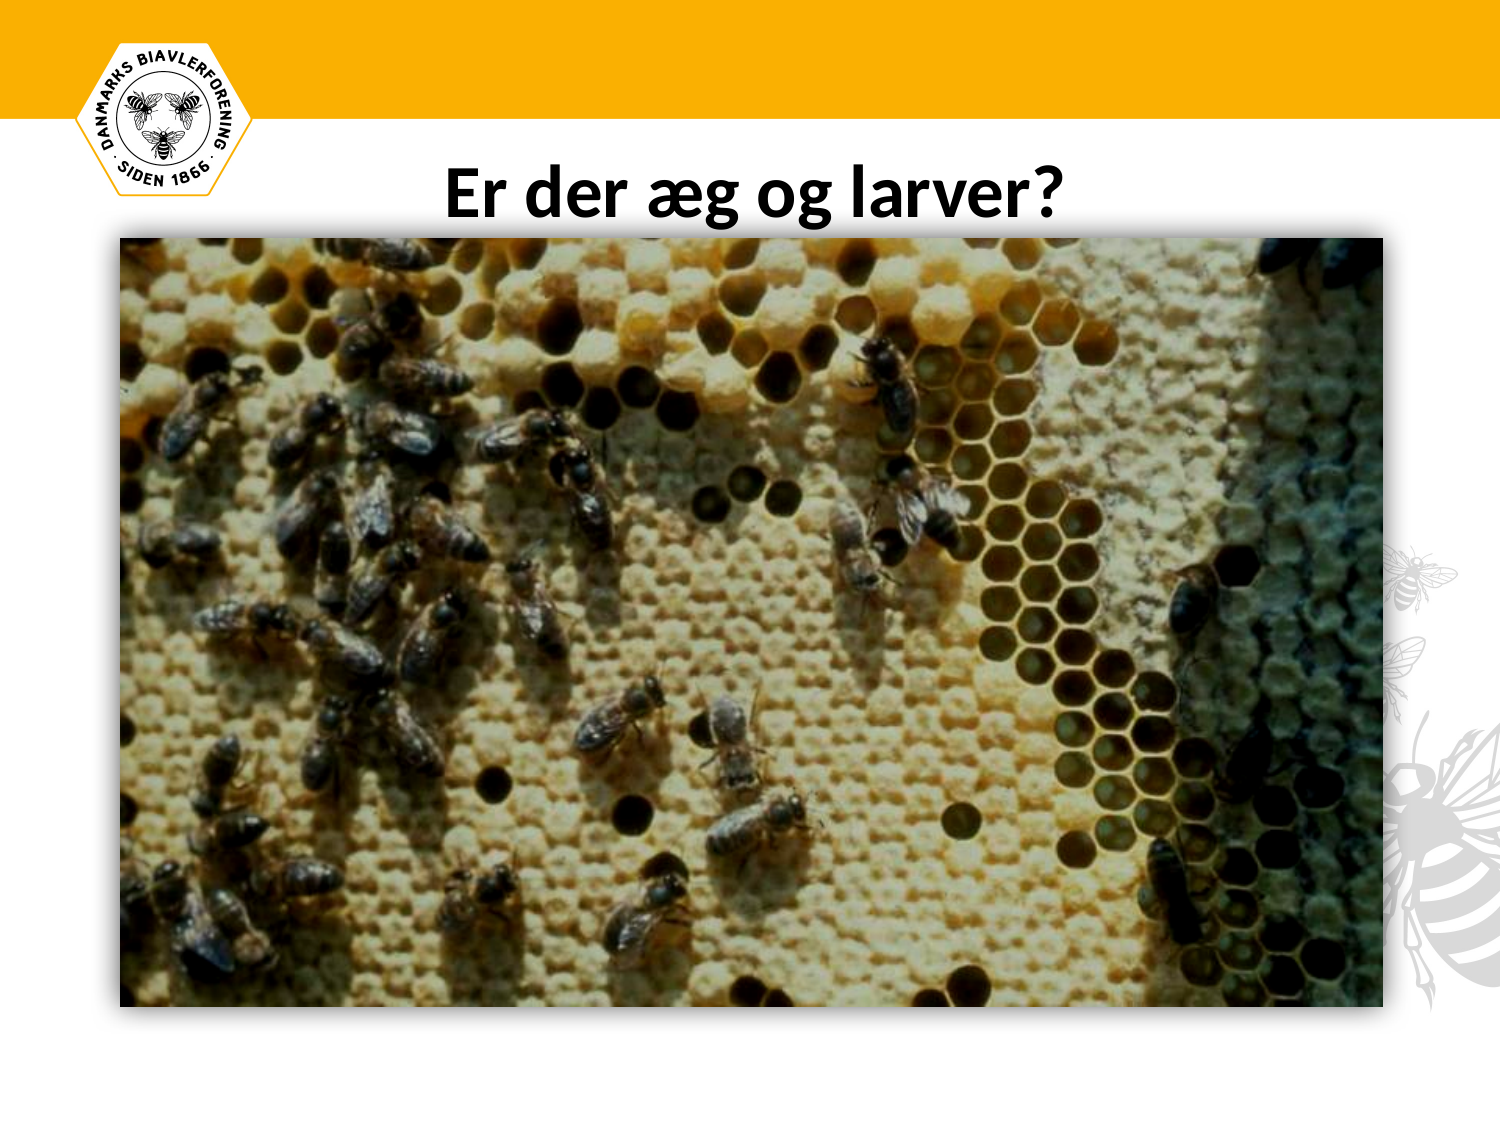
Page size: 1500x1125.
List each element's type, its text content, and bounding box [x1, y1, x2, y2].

title Er der æg og larver? [351, 121, 1161, 215]
picture [0, 0, 1500, 1063]
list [119, 238, 1383, 1007]
